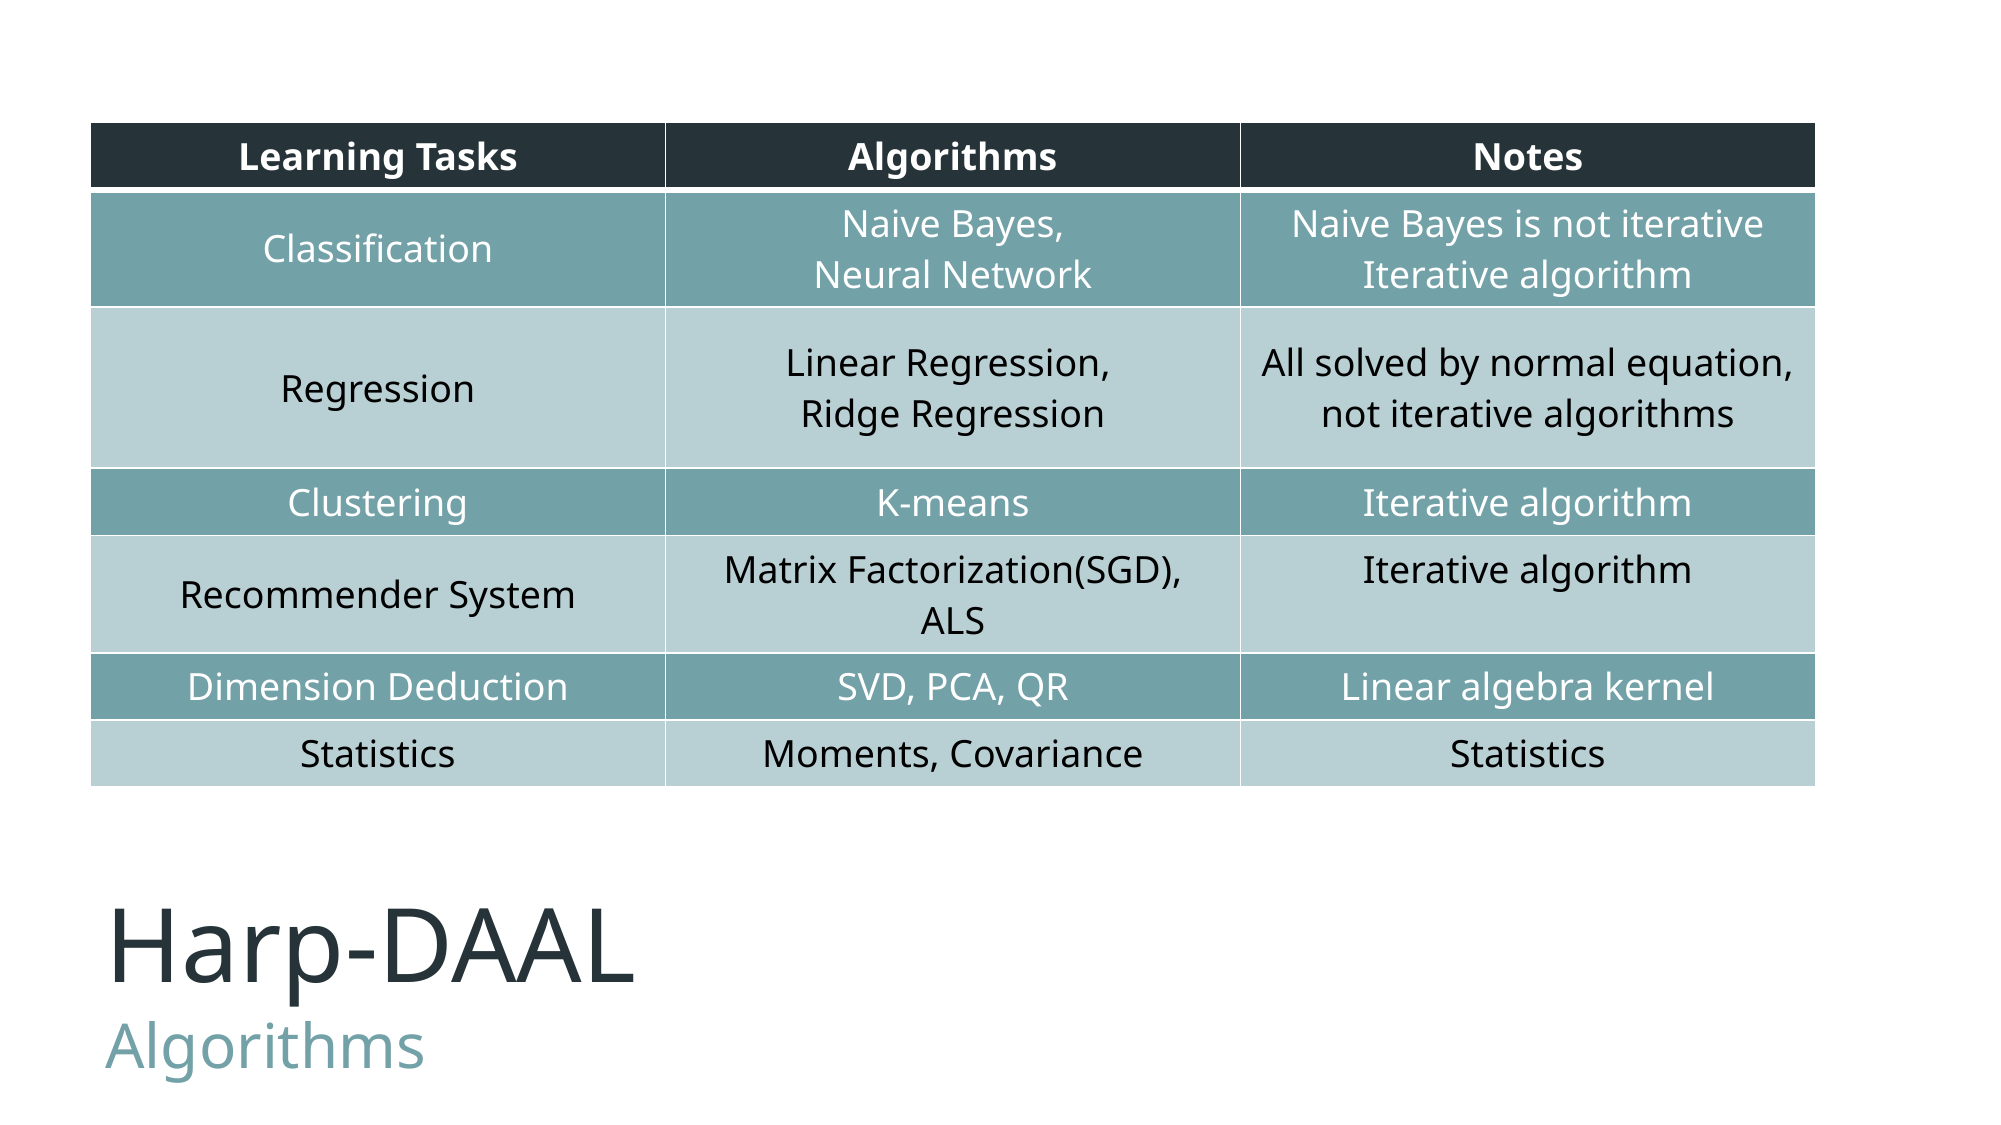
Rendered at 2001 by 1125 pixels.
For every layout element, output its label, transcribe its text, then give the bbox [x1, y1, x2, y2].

table_cell Clustering [91, 469, 665, 535]
table_header Algorithms [666, 123, 1240, 187]
table_cell Moments, Covariance [666, 721, 1240, 786]
table_header Learning Tasks [91, 123, 665, 187]
table_cell K-means [666, 469, 1240, 535]
table_cell Linear algebra kernel [1241, 654, 1815, 719]
table_cell Recommender System [91, 536, 665, 652]
table_cell Naive Bayes is not iterative Iterative algorithm [1241, 193, 1815, 306]
table_cell Regression [91, 308, 665, 467]
table_cell Statistics [91, 721, 665, 786]
table_cell Naive Bayes, Neural Network [666, 193, 1240, 306]
table_cell All solved by normal equation, not iterative algorithms [1241, 308, 1815, 467]
table_cell SVD, PCA, QR [666, 654, 1240, 719]
table_cell Iterative algorithm [1241, 469, 1815, 535]
table_cell Matrix Factorization(SGD), ALS [666, 536, 1240, 652]
table_cell Classification [91, 193, 665, 306]
title Harp-DAAL Algorithms [90, 873, 1816, 1092]
table_cell Iterative algorithm [1241, 536, 1815, 652]
table_cell Dimension Deduction [91, 654, 665, 719]
table_cell Linear Regression, Ridge Regression [666, 308, 1240, 467]
table_cell Statistics [1241, 721, 1815, 786]
table_header Notes [1241, 123, 1815, 187]
